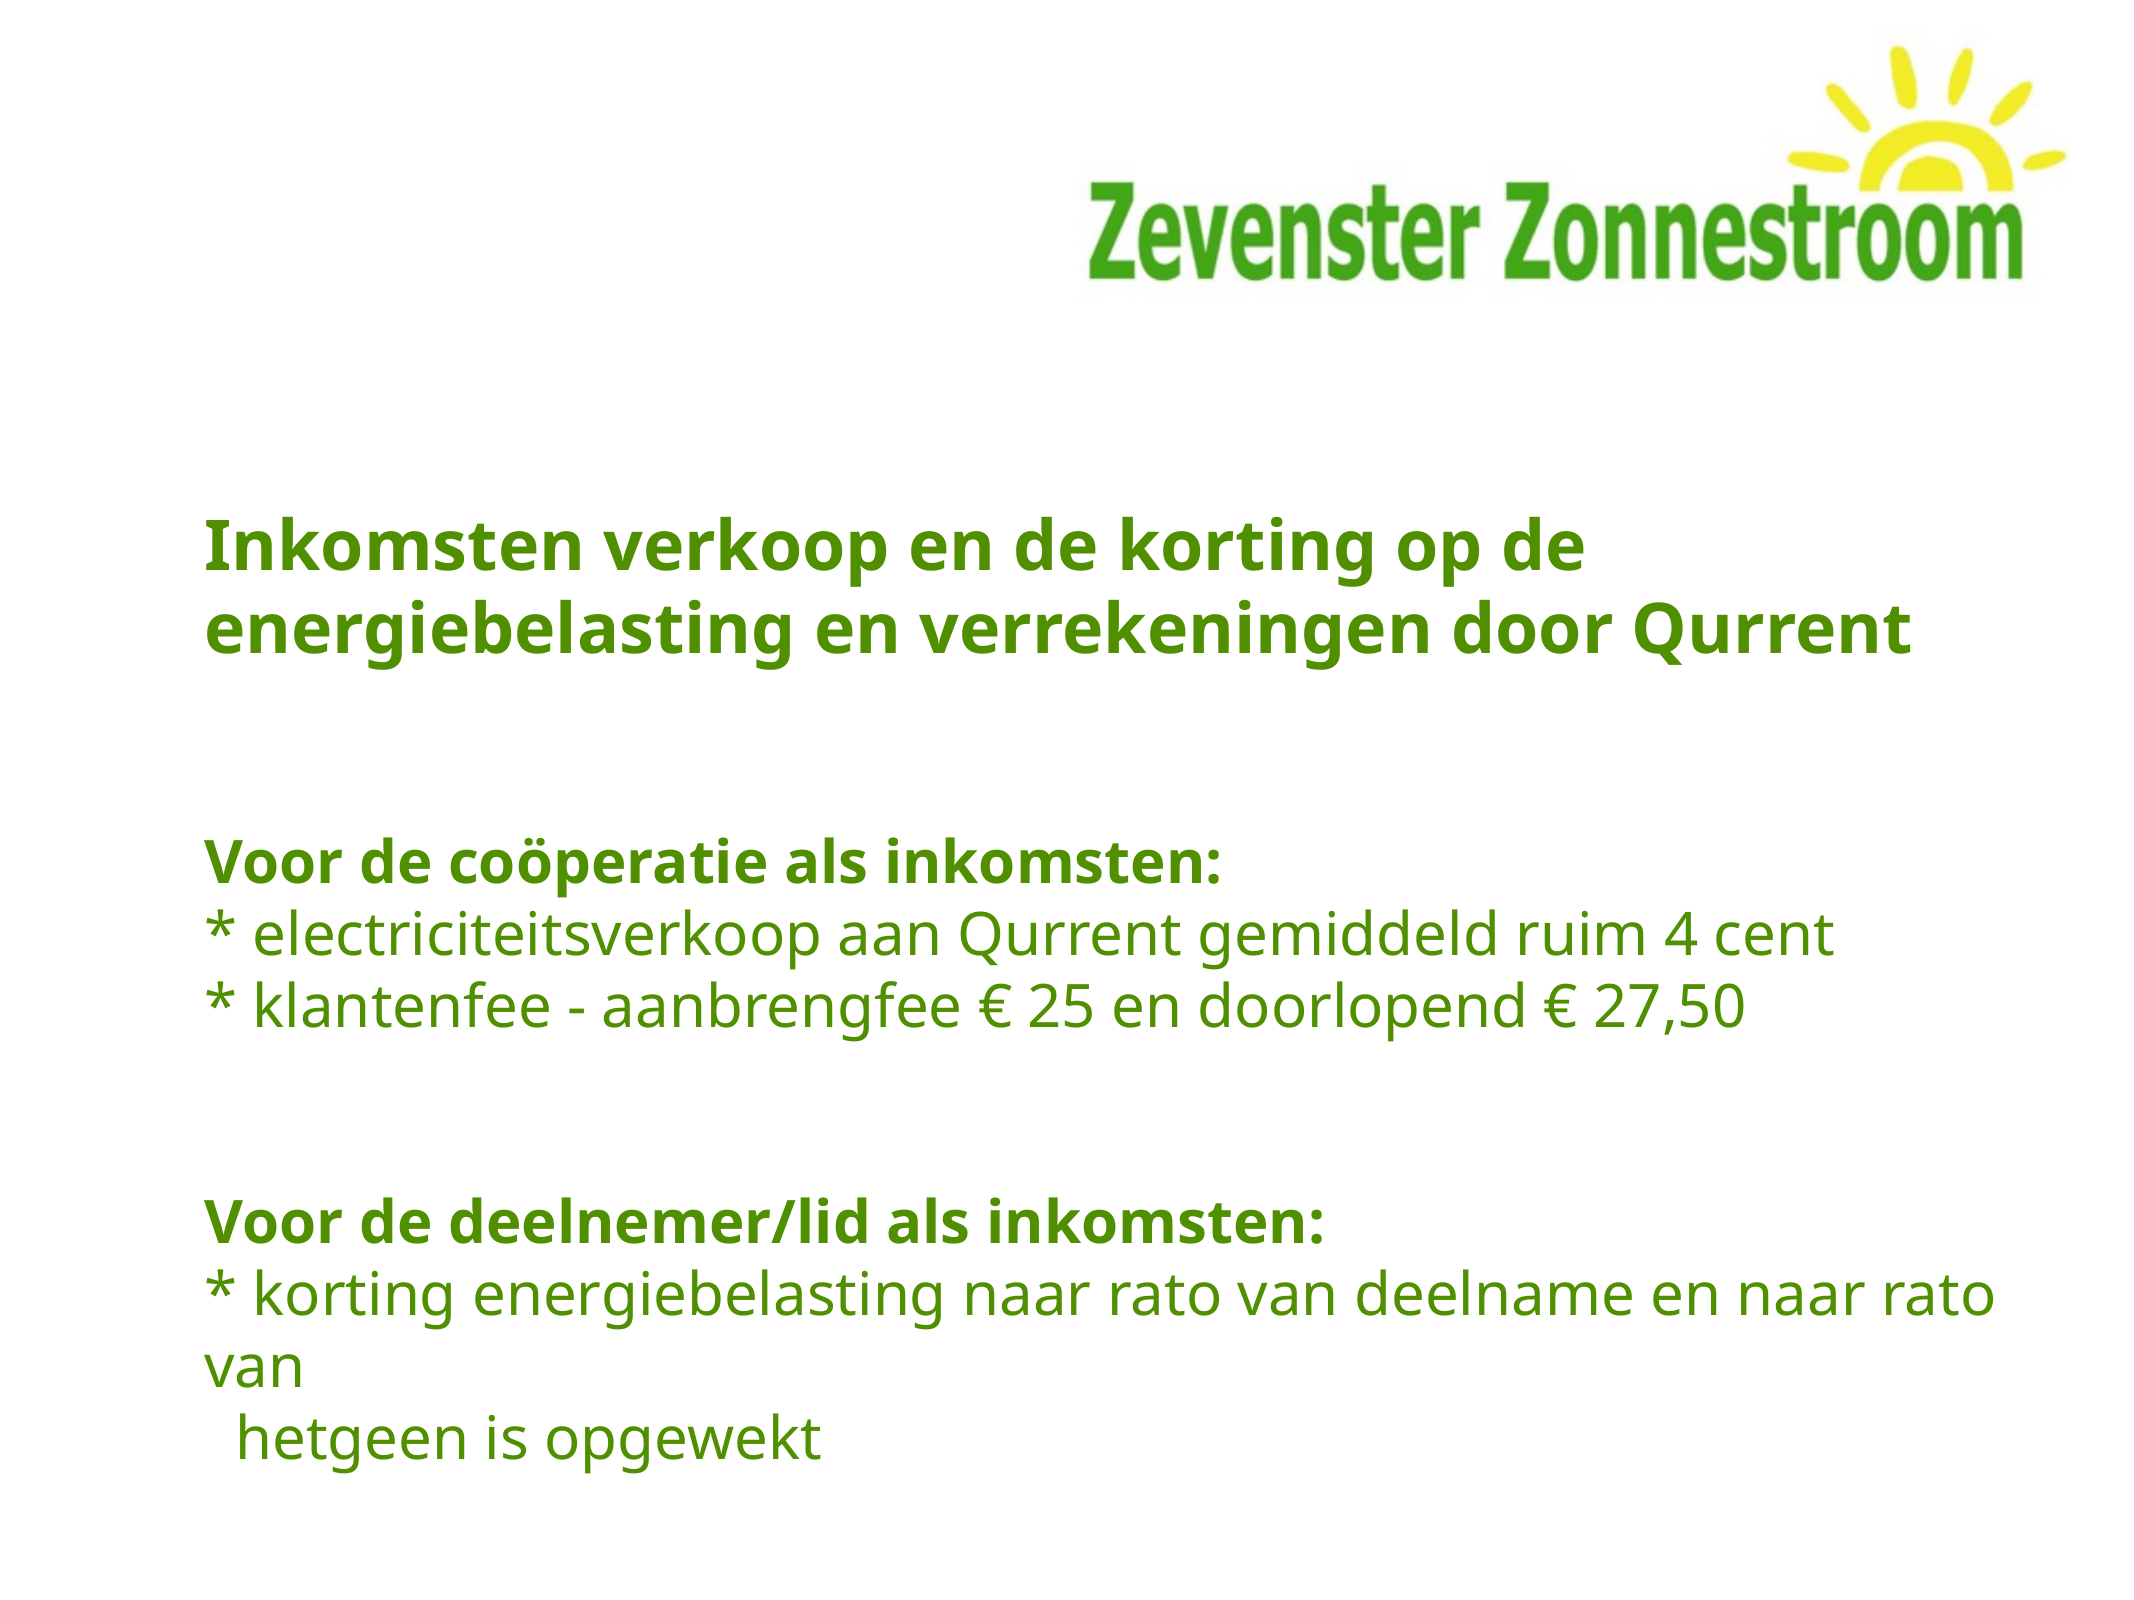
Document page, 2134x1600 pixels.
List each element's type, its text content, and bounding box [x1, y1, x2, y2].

picture [1024, 24, 2122, 339]
title Inkomsten verkoop en de korting op de energiebelasting en verrekeningen door Qurrent Voor de coöperatie als inkomsten: * electriciteitsverkoop aan Qurrent gemiddeld ruim 4 cent * klantenfee - aanbrengfee € 25 en doorlopend € 27,50 Voor de deelnemer/lid als inkomsten: * korting energiebelasting naar rato van deelname en naar rato van hetgeen is opgewekt [195, 491, 2028, 1489]
